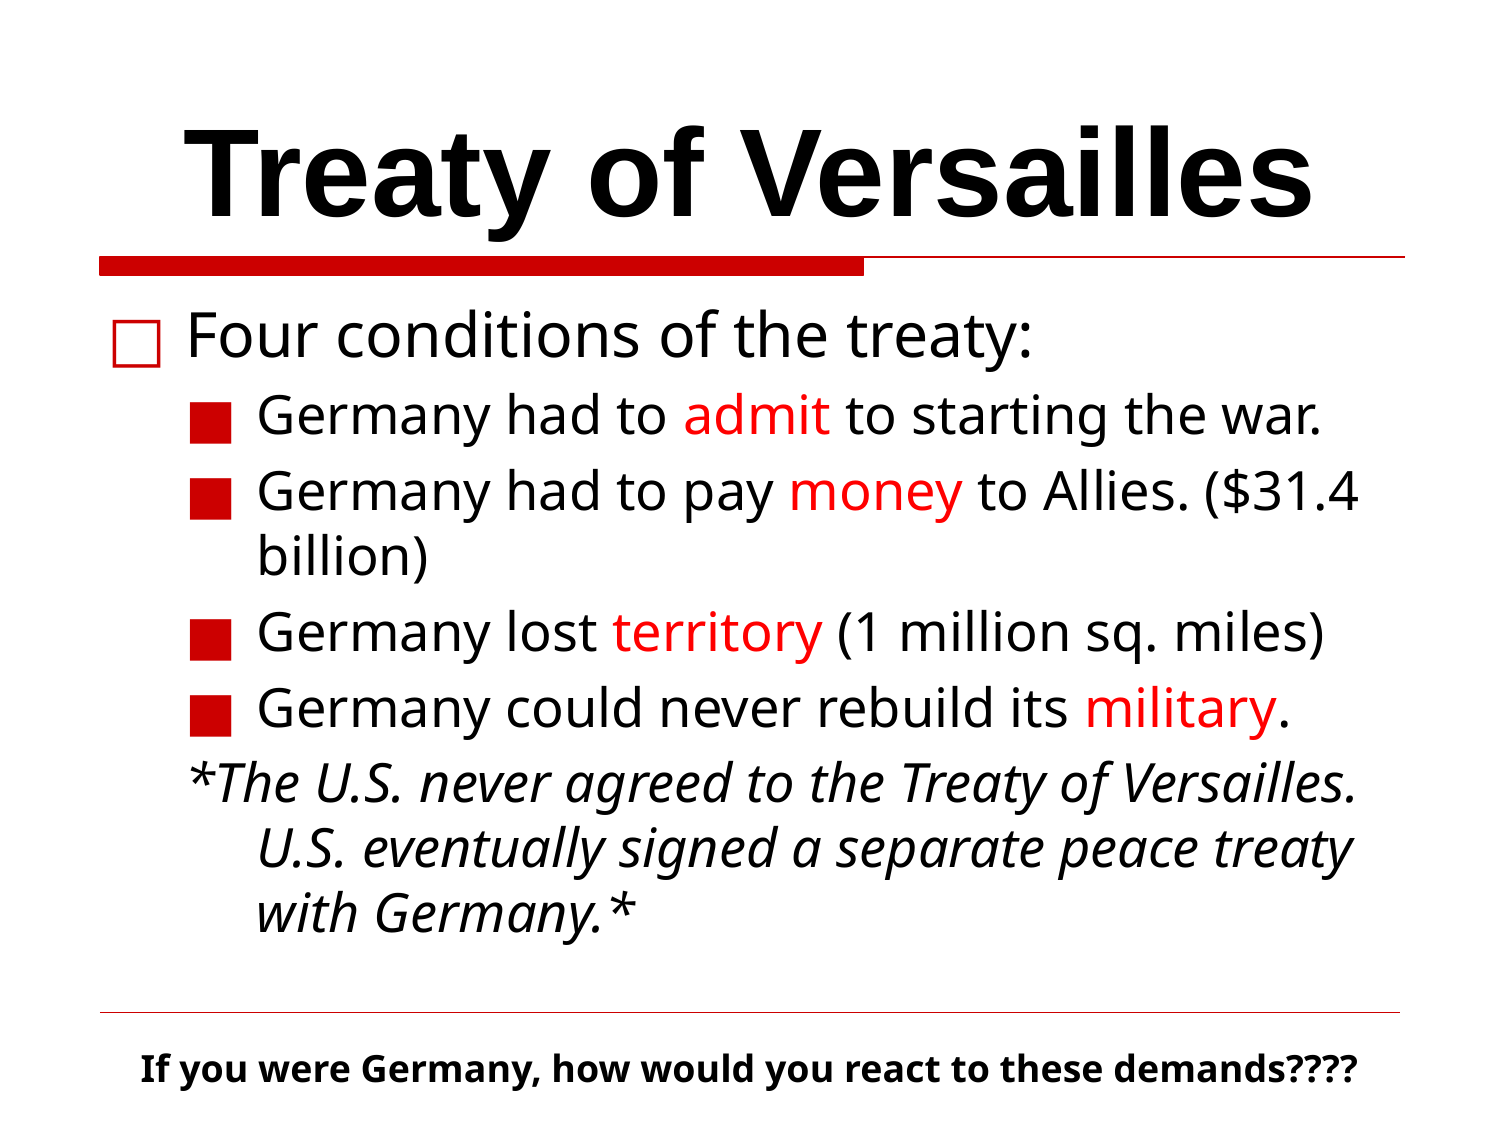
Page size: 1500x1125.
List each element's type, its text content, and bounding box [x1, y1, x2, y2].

list Four conditions of the treaty: Germany had to admit to starting the war. Germany had to pay money to Allies. ($31.4 billion) Germany lost territory (1 million sq. miles) Germany could never rebuild its military. *The U.S. never agreed to the Treaty of Versailles. U.S. eventually signed a separate peace treaty with Germany.* [92, 287, 1463, 988]
text_box If you were Germany, how would you react to these demands???? [0, 1037, 1500, 1098]
title Treaty of Versailles [94, 50, 1407, 250]
